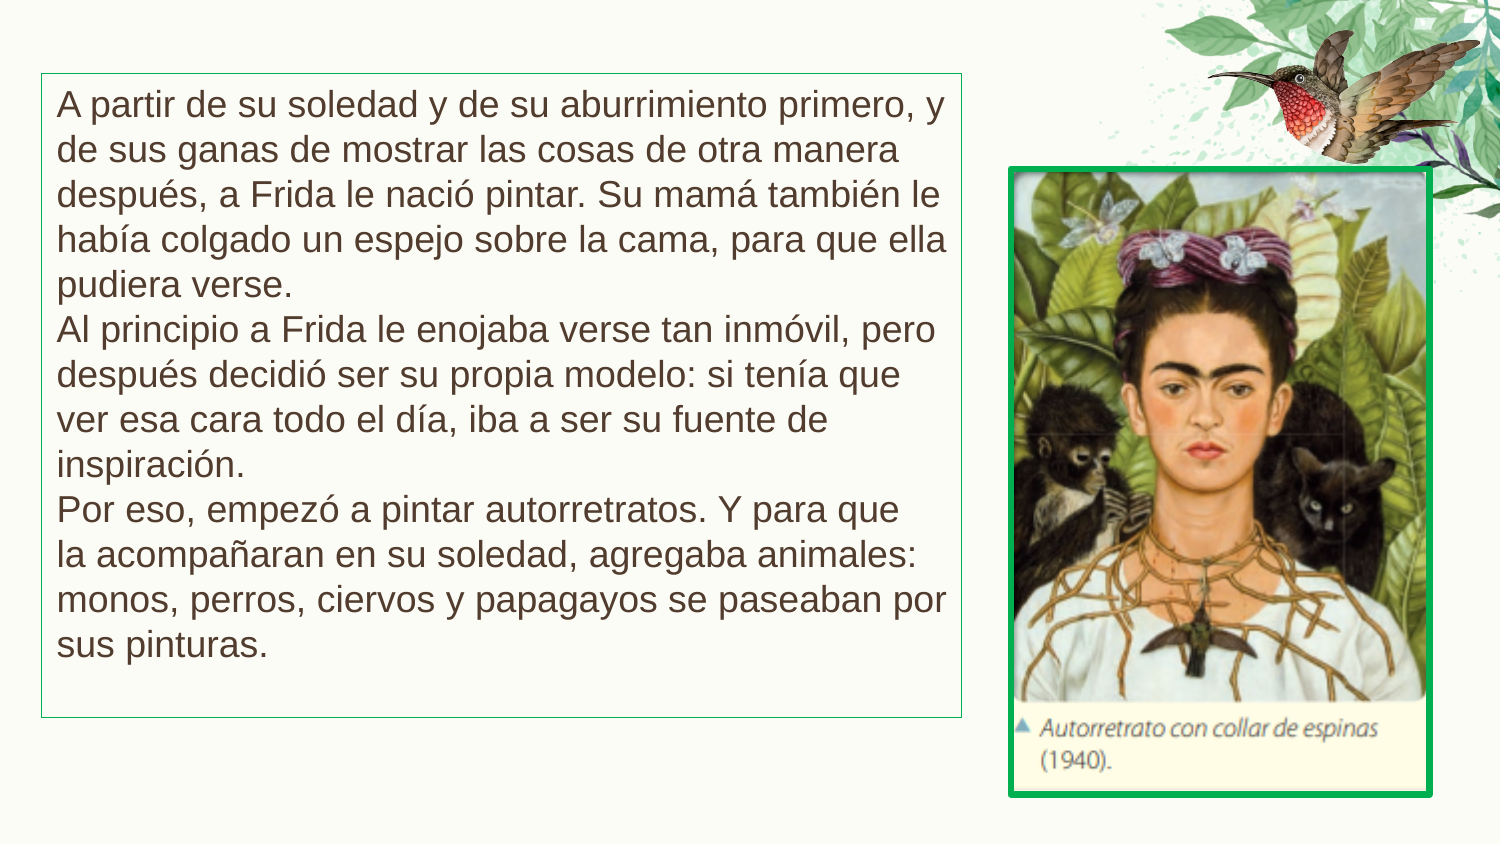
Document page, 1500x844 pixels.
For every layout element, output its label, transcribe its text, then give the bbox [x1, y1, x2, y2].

text_box A partir de su soledad y de su aburrimiento primero, y de sus ganas de mostrar las cosas de otra manera después, a Frida le nació pintar. Su mamá también le había colgado un espejo sobre la cama, para que ella pudiera verse. Al principio a Frida le enojaba verse tan inmóvil, pero después decidió ser su propia modelo: si tenía que ver esa cara todo el día, iba a ser su fuente de inspiración. Por eso, empezó a pintar autorretratos. Y para que la acompañaran en su soledad, agregaba animales: monos, perros, ciervos y papagayos se paseaban por sus pinturas. [41, 73, 962, 718]
picture [1013, 0, 1500, 792]
